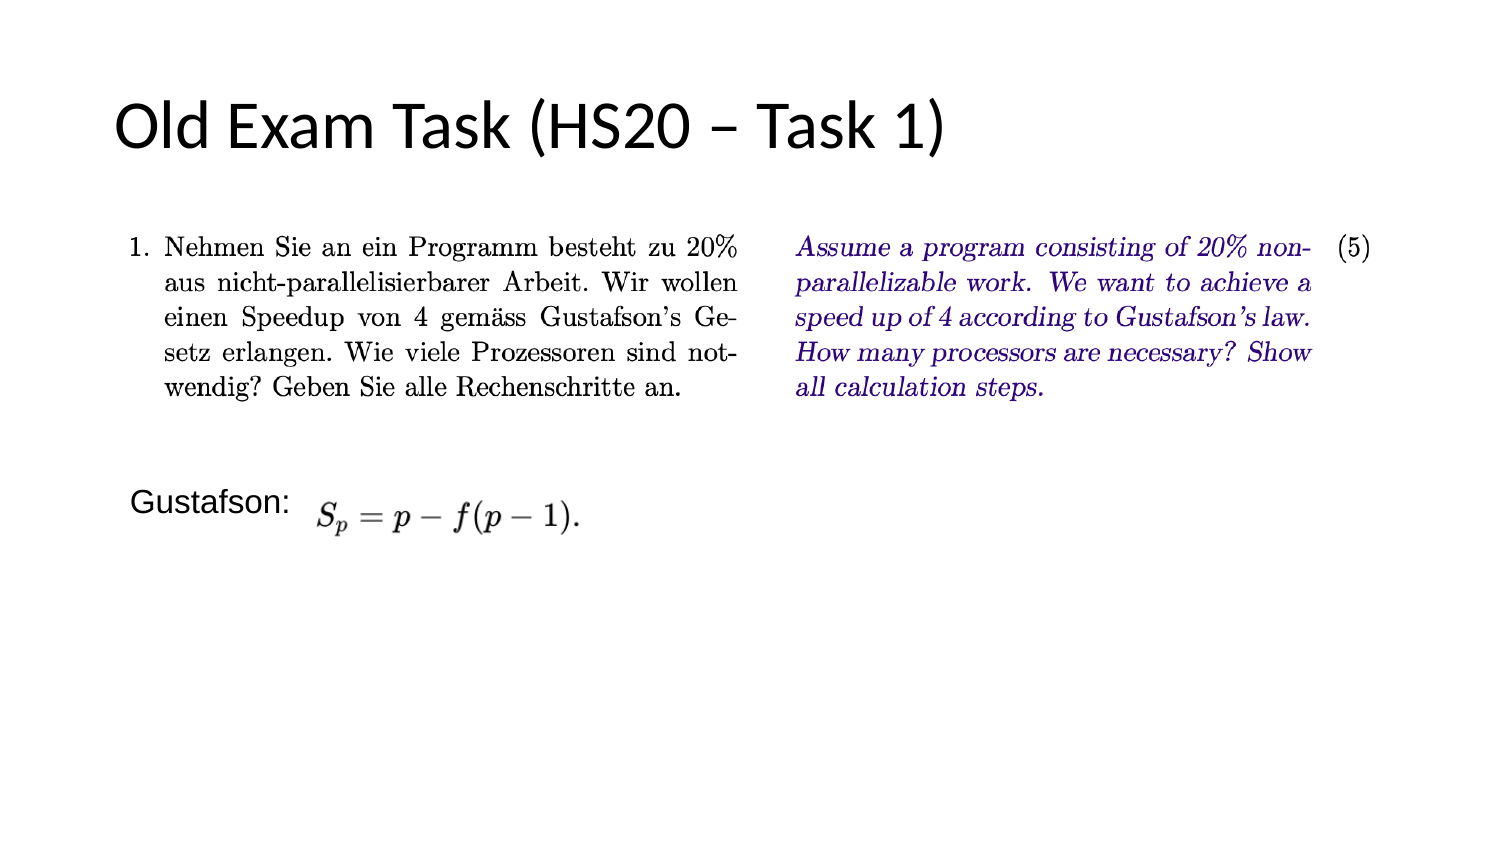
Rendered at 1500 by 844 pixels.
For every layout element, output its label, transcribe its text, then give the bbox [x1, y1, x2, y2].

picture [112, 224, 1388, 416]
picture [310, 493, 590, 543]
list Gustafson: [103, 224, 1397, 760]
title Old Exam Task (HS20 – Task 1) [103, 44, 1397, 208]
